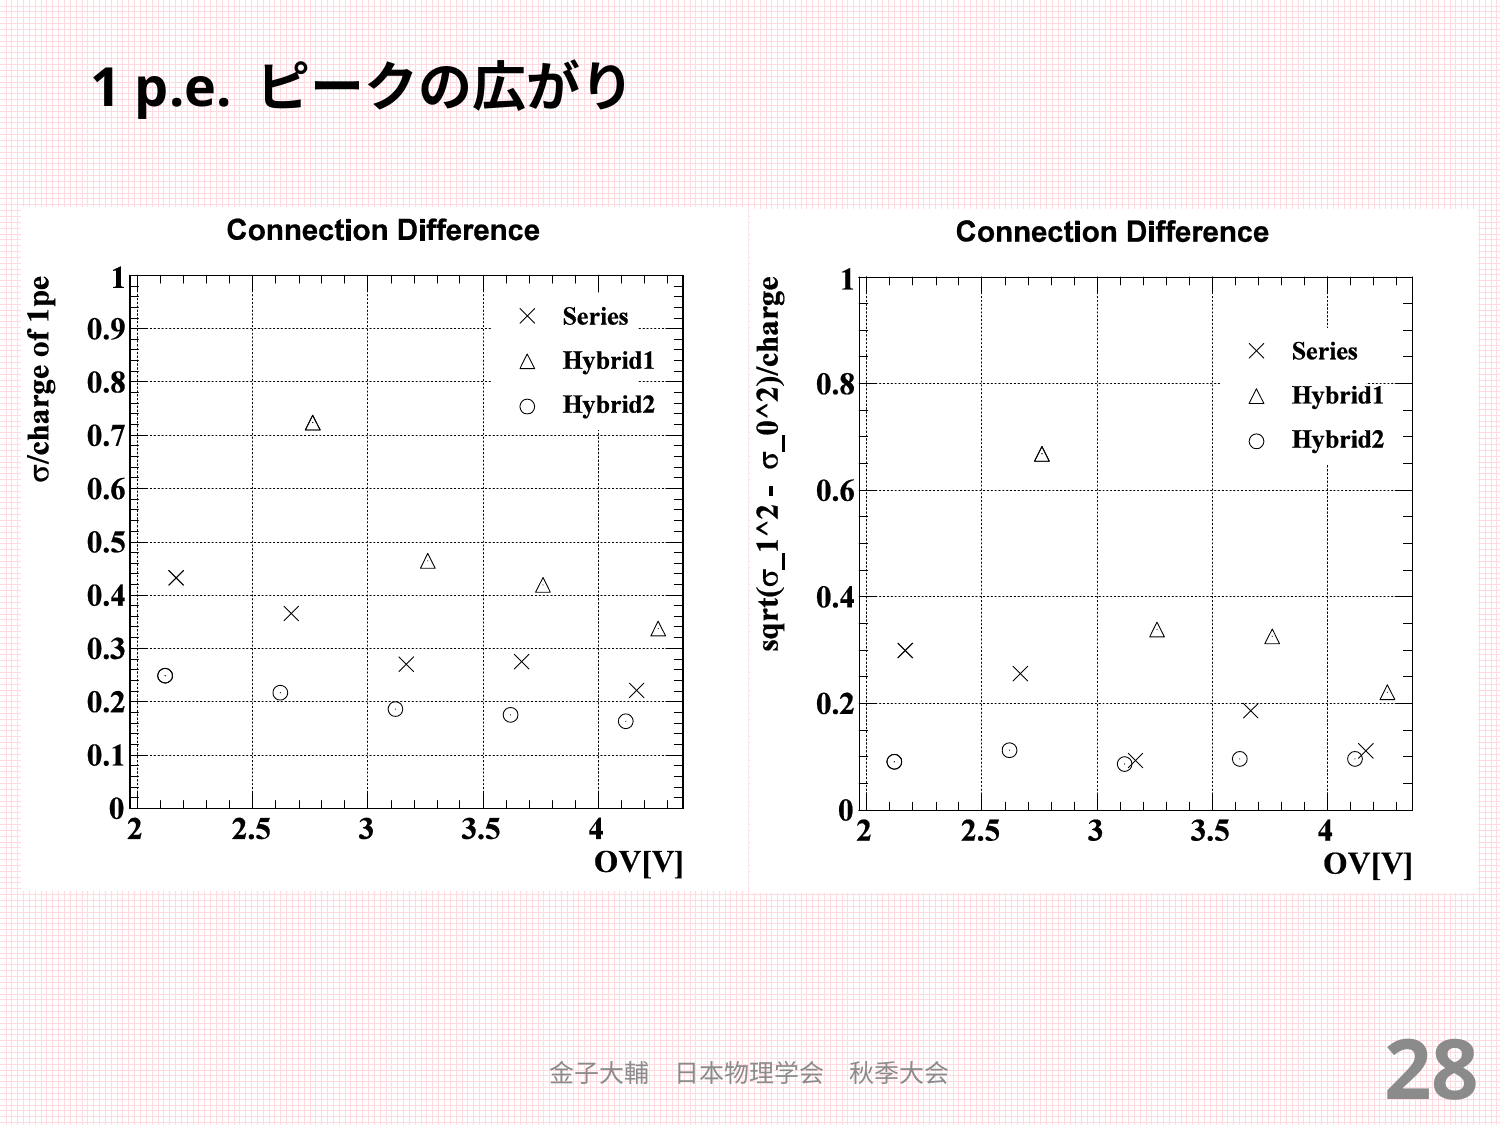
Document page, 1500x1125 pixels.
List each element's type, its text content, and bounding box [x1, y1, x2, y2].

title 1 p.e. ピークの広がり [75, 45, 1425, 126]
picture [20, 206, 1478, 893]
footer 金子大輔 日本物理学会 秋季大会 [512, 1042, 988, 1103]
slide_number 27 [1144, 1042, 1495, 1103]
